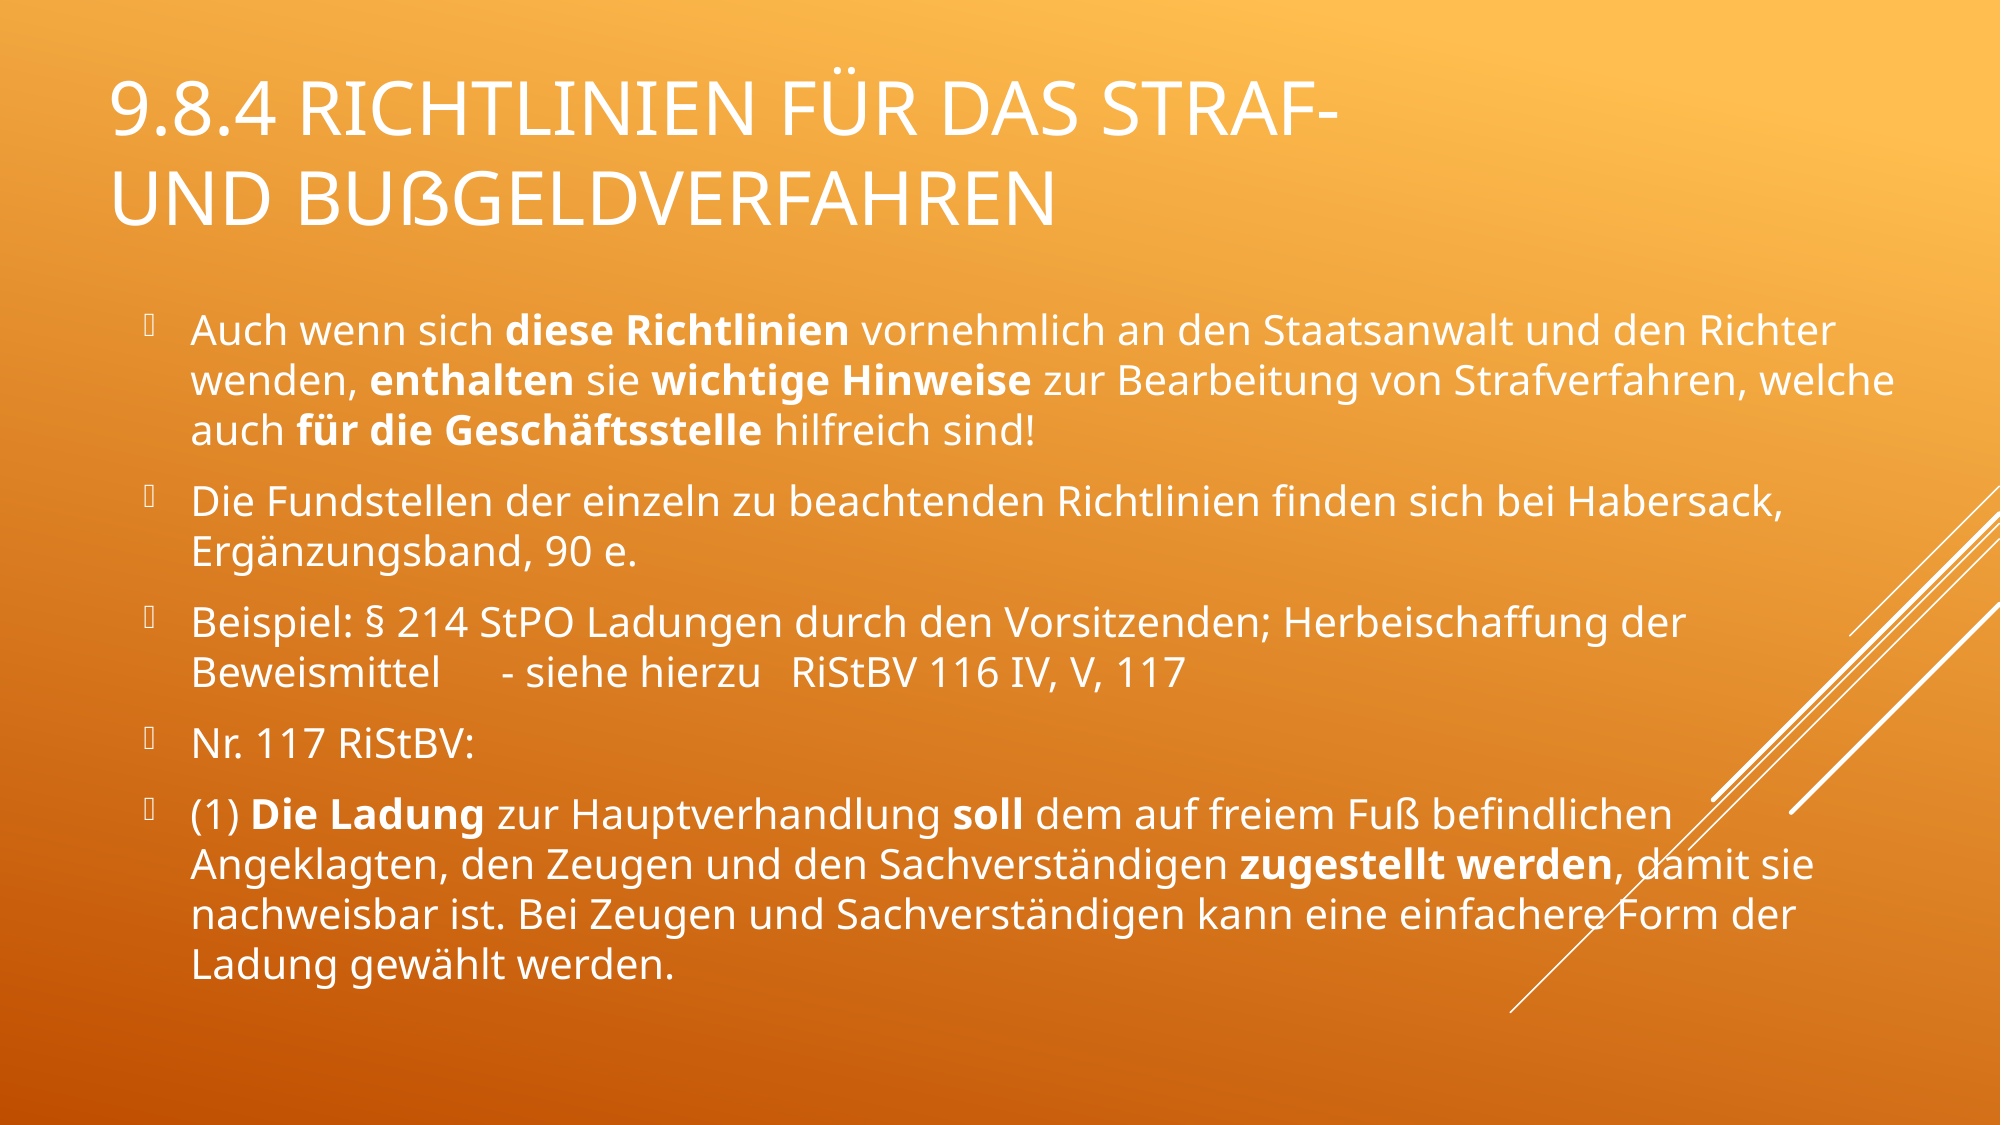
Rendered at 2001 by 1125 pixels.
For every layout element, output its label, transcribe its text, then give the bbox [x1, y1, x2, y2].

list Auch wenn sich diese Richtlinien vornehmlich an den Staatsanwalt und den Richter wenden, enthalten sie wichtige Hinweise zur Bearbeitung von Strafverfahren, welche auch für die Geschäftsstelle hilfreich sind! Die Fundstellen der einzeln zu beachtenden Richtlinien finden sich bei Habersack, Ergänzungsband, 90 e. Beispiel: § 214 StPO Ladungen durch den Vorsitzenden; Herbeischaffung der Beweismittel - siehe hierzu RiStBV 116 IV, V, 117 Nr. 117 RiStBV: (1) Die Ladung zur Hauptverhandlung soll dem auf freiem Fuß befindlichen Angeklagten, den Zeugen und den Sachverständigen zugestellt werden, damit sie nachweisbar ist. Bei Zeugen und Sachverständigen kann eine einfachere Form der Ladung gewählt werden. [128, 296, 1938, 1080]
title 9.8.4 Richtlinien für das Straf- und Bußgeldverfahren [93, 26, 1494, 274]
